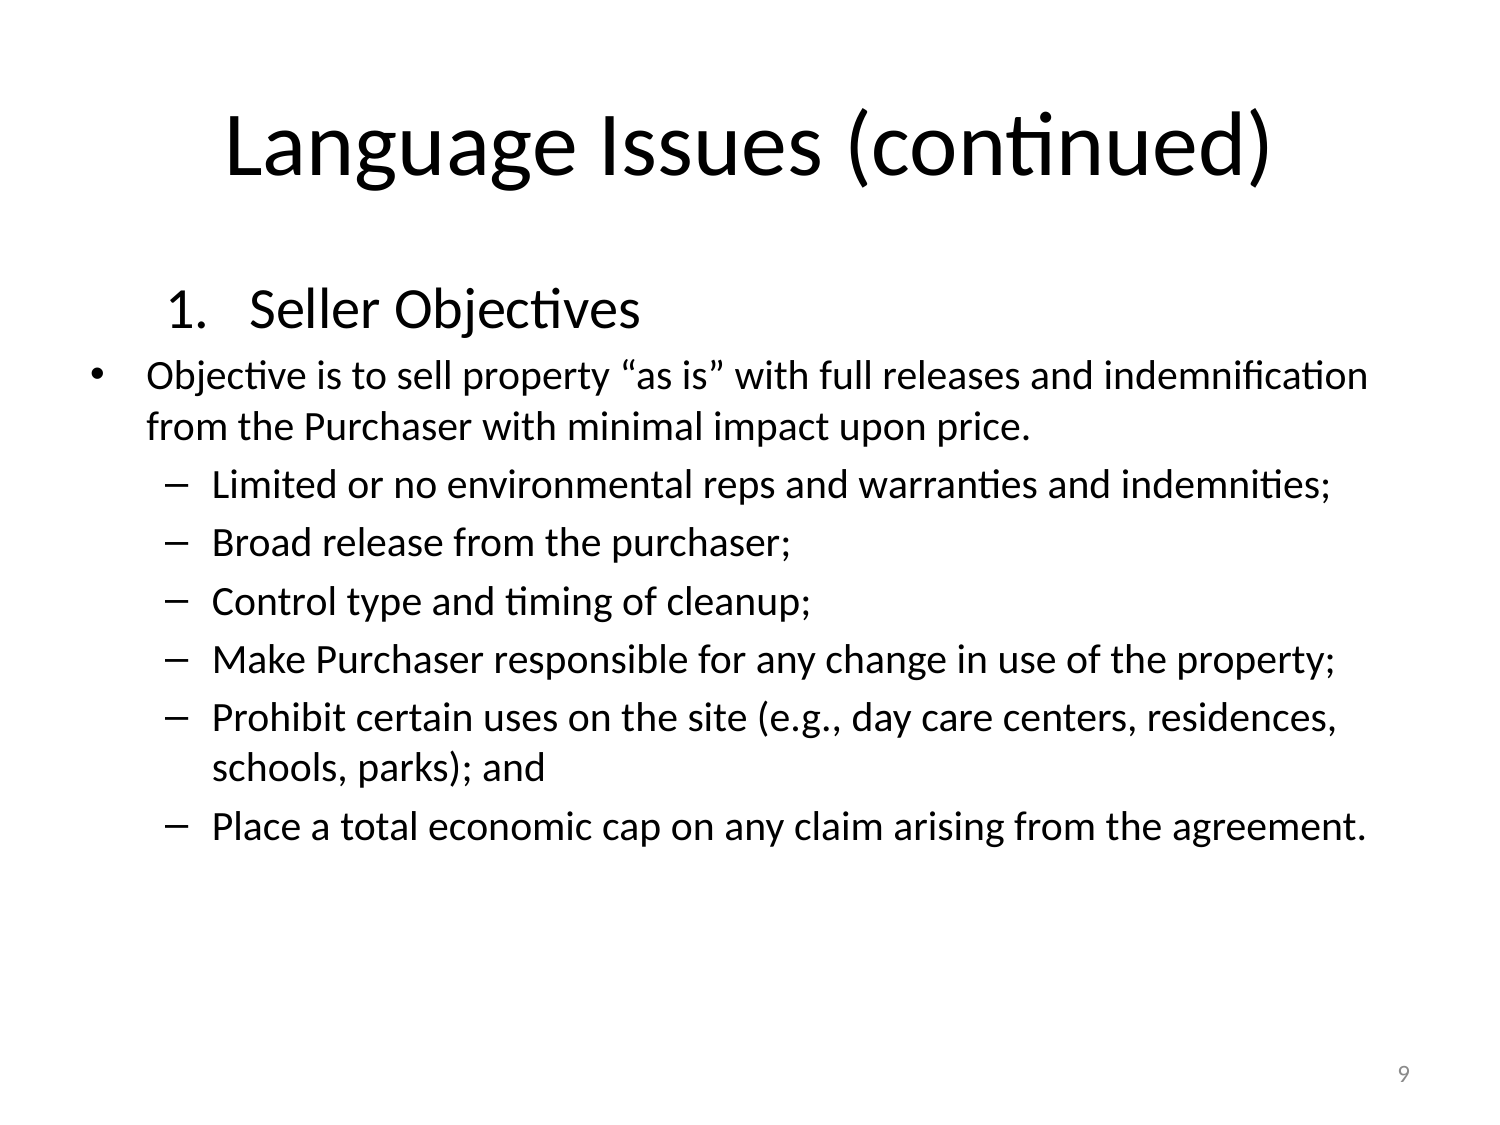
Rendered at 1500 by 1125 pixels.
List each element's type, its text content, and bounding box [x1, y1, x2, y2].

slide_number 9 [1074, 1042, 1425, 1103]
title Language Issues (continued) [75, 45, 1425, 233]
list Seller Objectives Objective is to sell property “as is” with full releases and indemnification from the Purchaser with minimal impact upon price. Limited or no environmental reps and warranties and indemnities; Broad release from the purchaser; Control type and timing of cleanup; Make Purchaser responsible for any change in use of the property; Prohibit certain uses on the site (e.g., day care centers, residences, schools, parks); and Place a total economic cap on any claim arising from the agreement. [75, 262, 1425, 1005]
